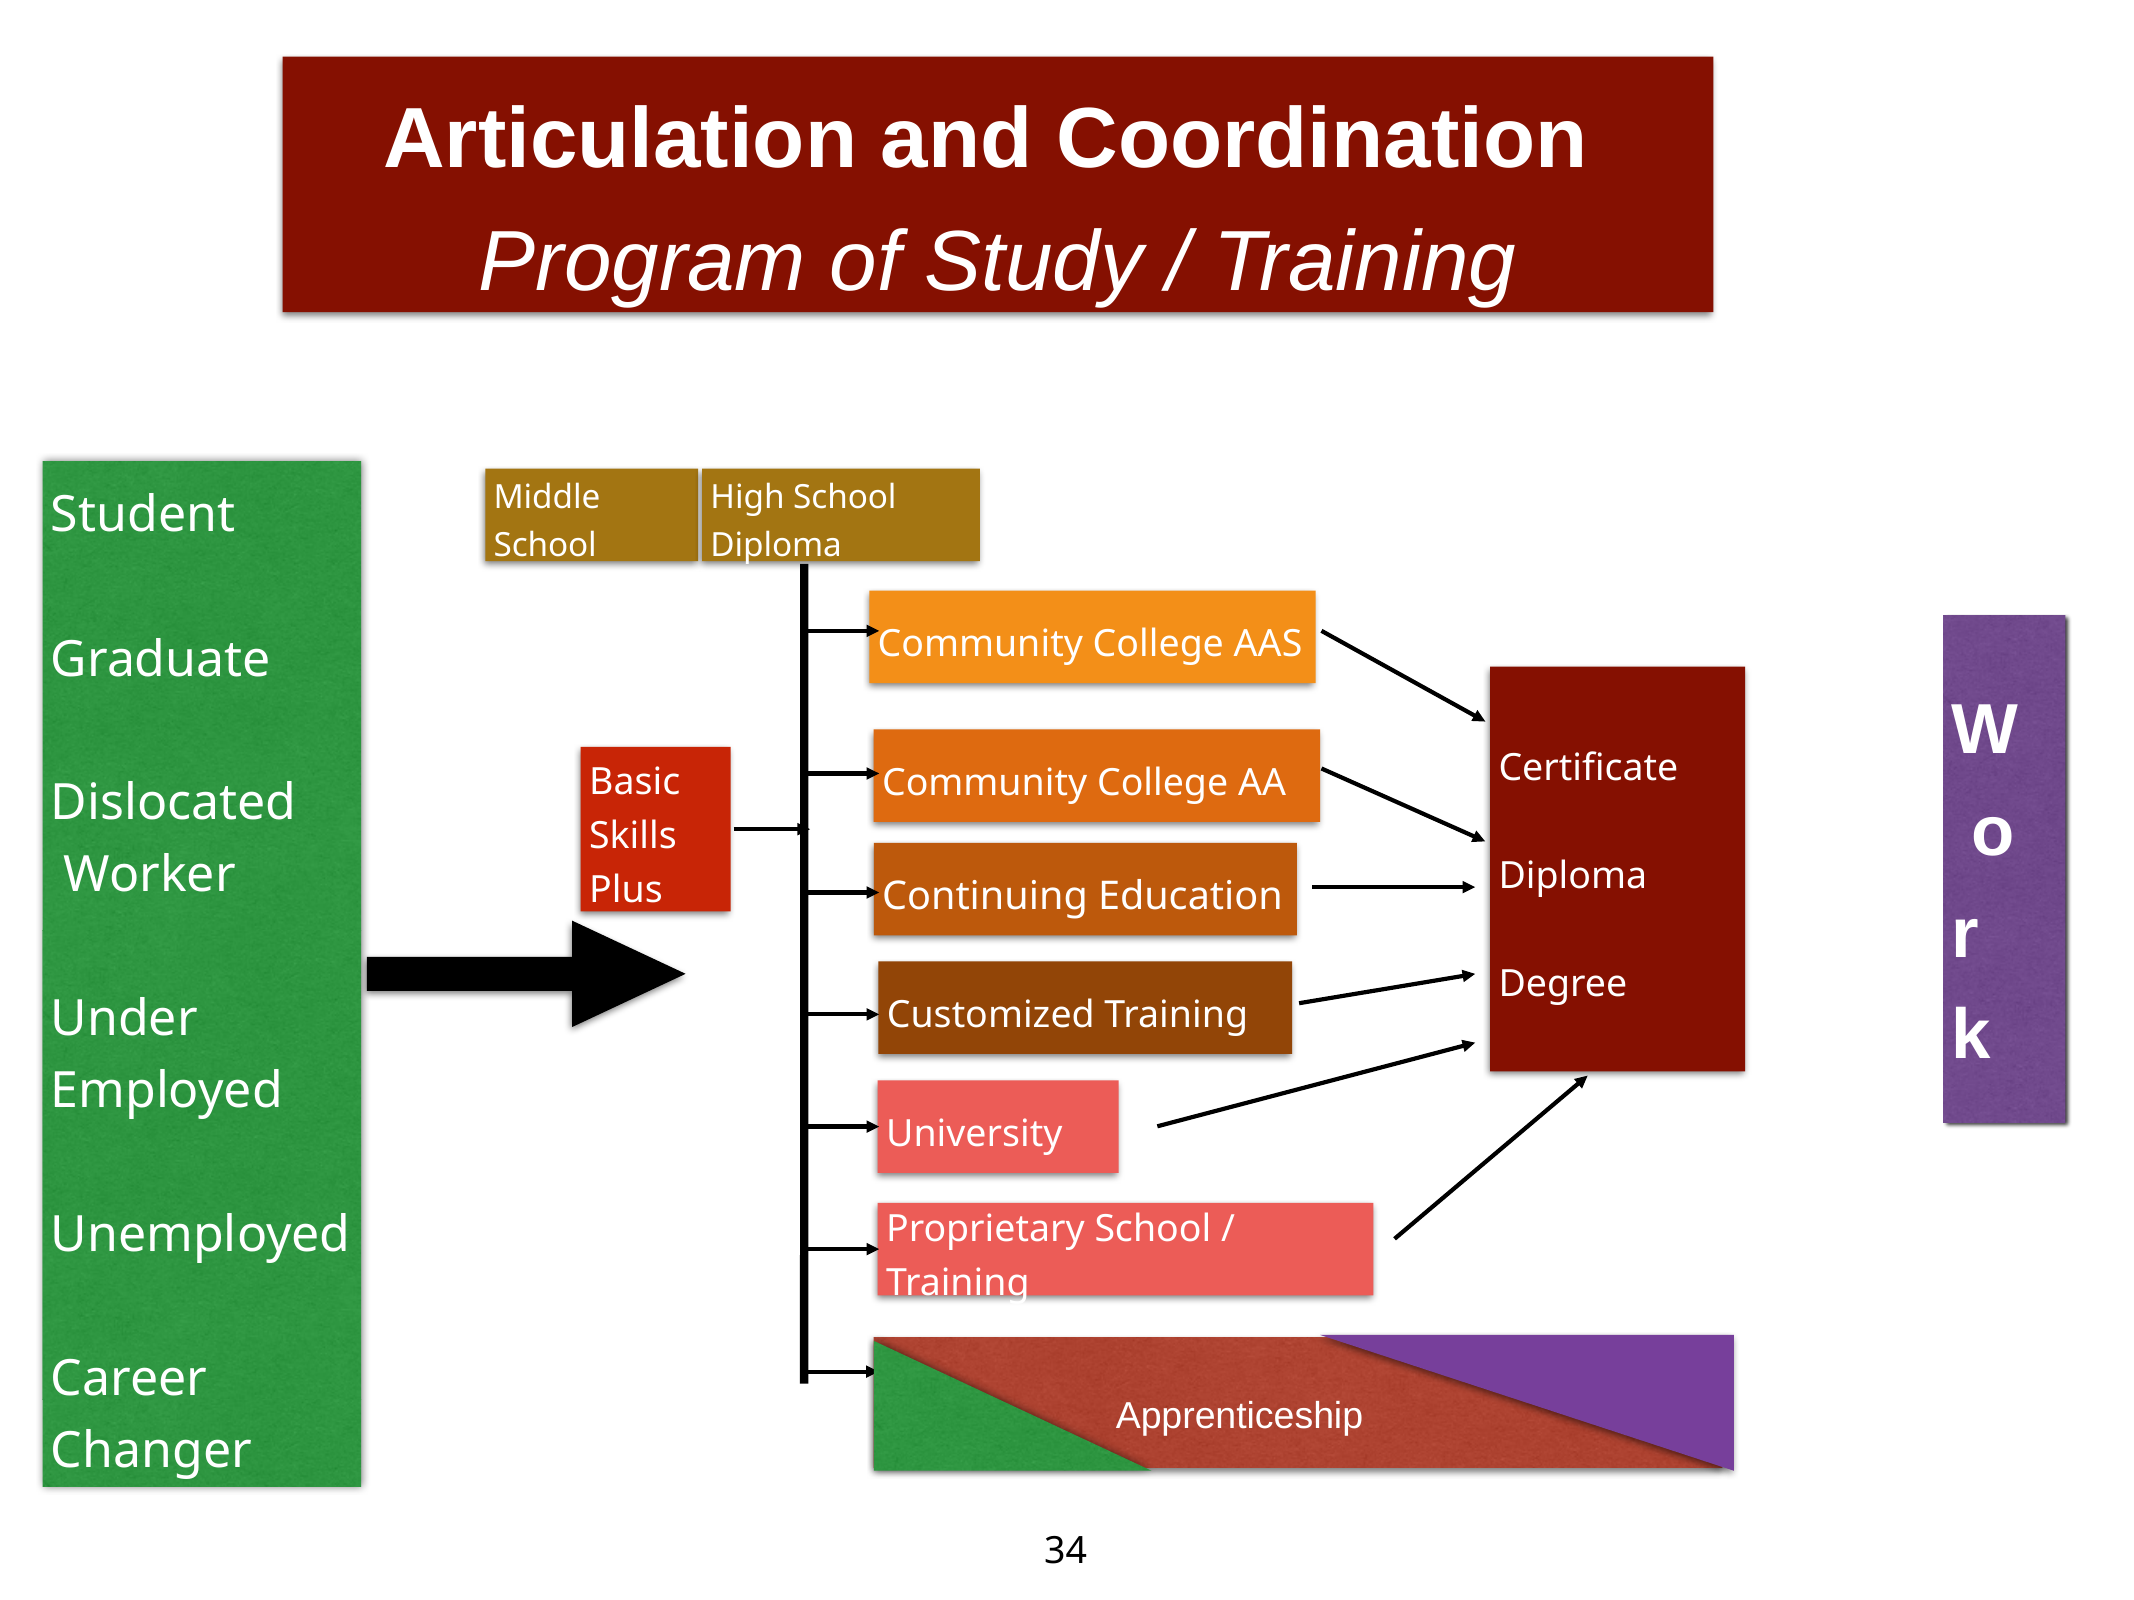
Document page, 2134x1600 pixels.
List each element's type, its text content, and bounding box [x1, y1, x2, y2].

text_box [580, 742, 731, 916]
text_box [802, 1008, 872, 1021]
text_box [1320, 1334, 1734, 1471]
slide_number 34 [1034, 1517, 1097, 1581]
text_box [869, 590, 1316, 684]
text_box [1942, 615, 2066, 1123]
text_box [1299, 969, 1476, 1004]
text_box [1322, 630, 1484, 722]
text_box [802, 1120, 871, 1133]
text_box [1312, 880, 1476, 894]
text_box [484, 462, 699, 568]
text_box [1489, 666, 1746, 1072]
text_box [802, 1242, 871, 1256]
text_box [1157, 1039, 1476, 1127]
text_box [878, 961, 1293, 1055]
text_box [282, 56, 1714, 313]
text_box [1394, 1081, 1586, 1239]
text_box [877, 1080, 1119, 1174]
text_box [873, 729, 1321, 823]
text_box Student Graduate Dislocated Worker Under Employed Unemployed Career Changer [42, 461, 362, 1487]
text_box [873, 1337, 1723, 1468]
text_box [736, 822, 811, 836]
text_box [873, 842, 1298, 936]
text_box [1327, 770, 1484, 843]
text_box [701, 462, 981, 568]
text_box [877, 1202, 1374, 1296]
text_box [366, 920, 686, 1027]
